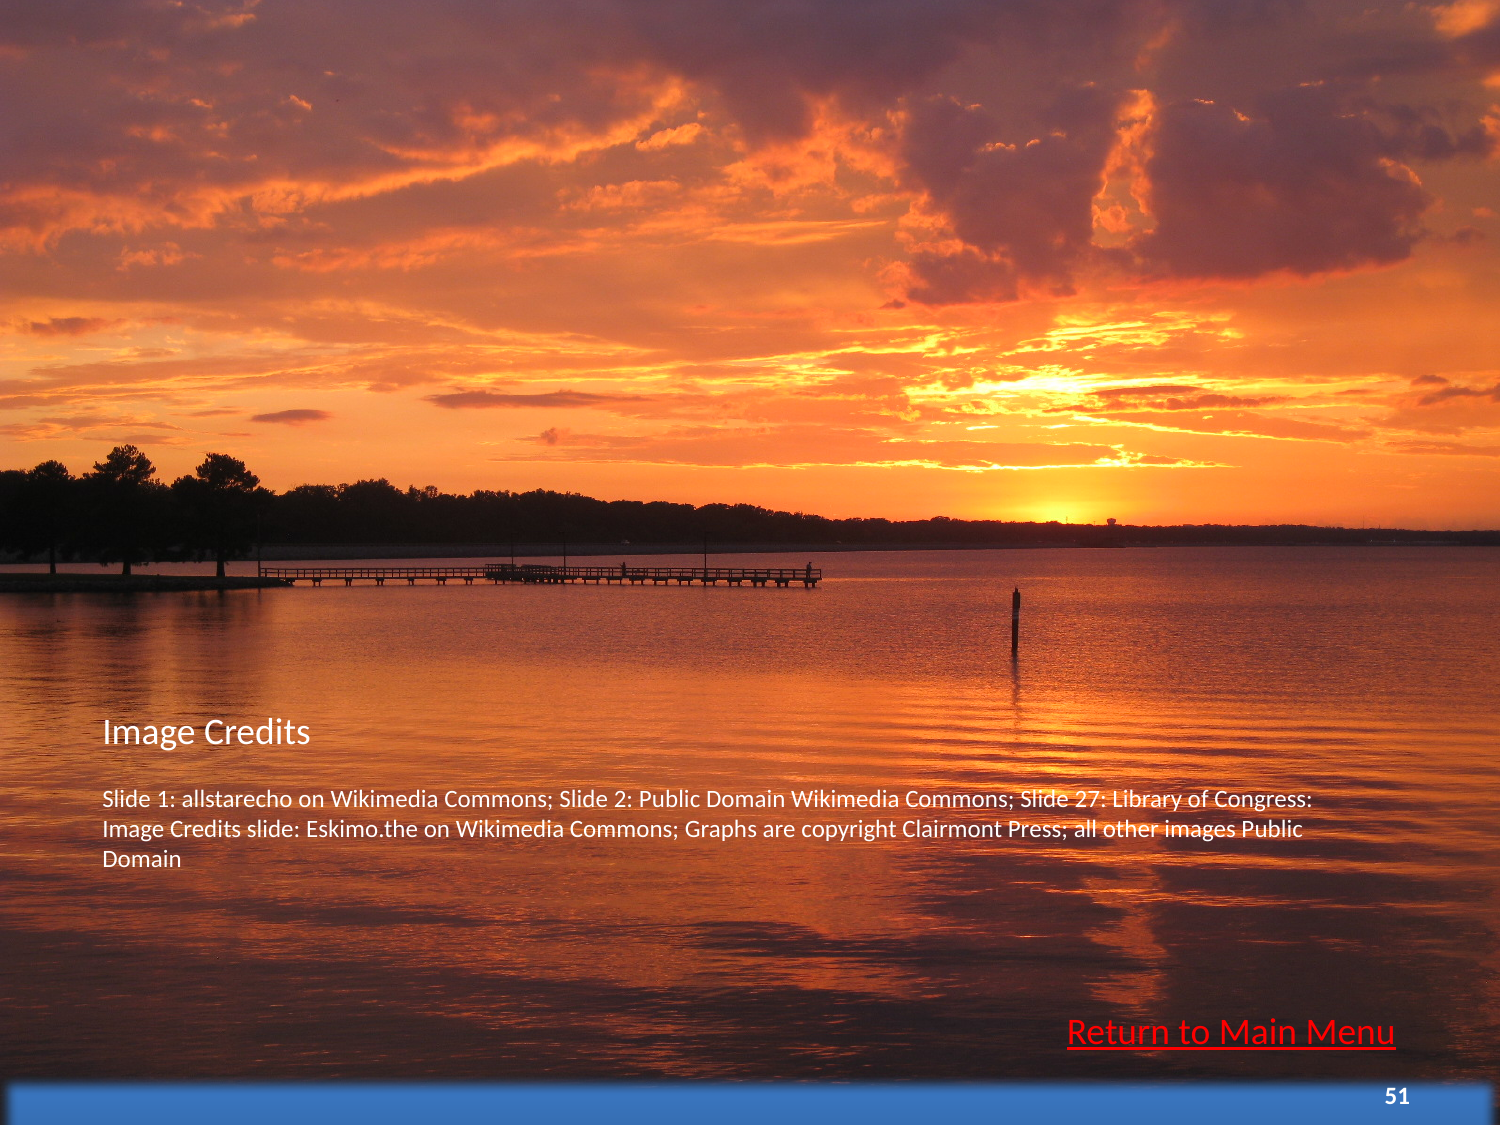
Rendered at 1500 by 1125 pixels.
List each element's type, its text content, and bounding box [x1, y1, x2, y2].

text_box Image Credits Slide 1: allstarecho on Wikimedia Commons; Slide 2: Public Domain Wikimedia Commons; Slide 27: Library of Congress: Image Credits slide: Eskimo.the on Wikimedia Commons; Graphs are copyright Clairmont Press; all other images Public Domain [87, 699, 1388, 880]
text_box Return to Main Menu [1061, 1008, 1403, 1051]
picture [0, 0, 1500, 1125]
